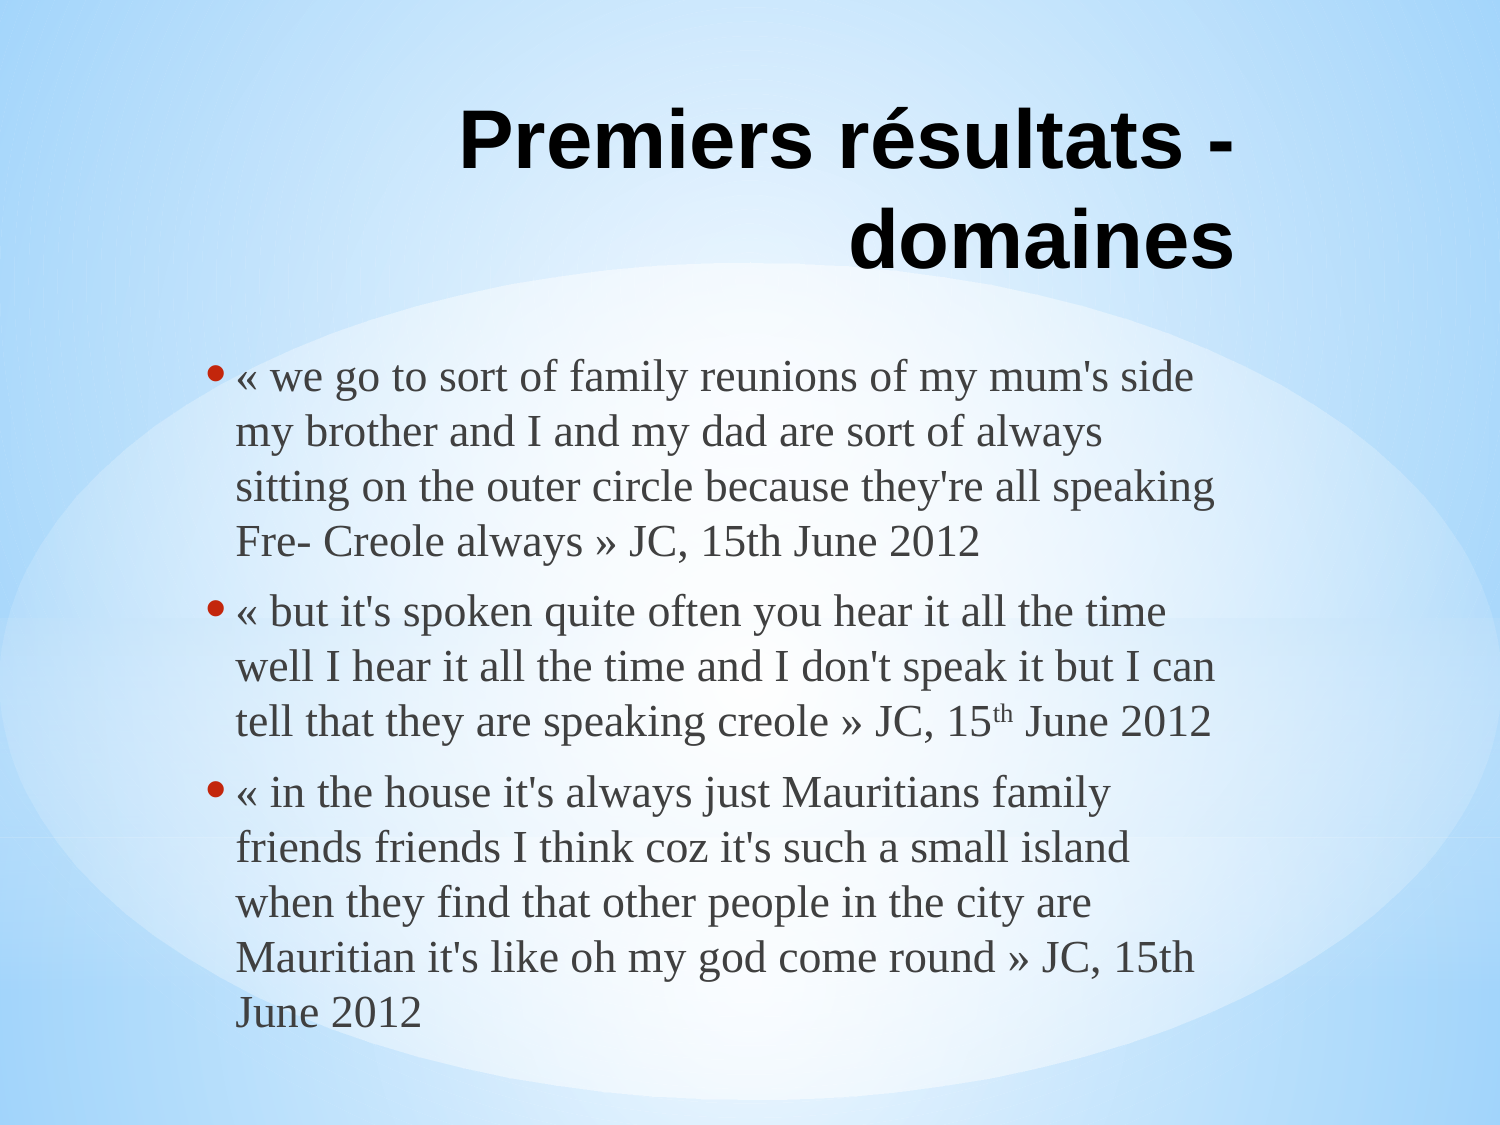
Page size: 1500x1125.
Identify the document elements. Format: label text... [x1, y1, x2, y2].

list « we go to sort of family reunions of my mum's side my brother and I and my dad are sort of always sitting on the outer circle because they're all speaking Fre- Creole always » JC, 15th June 2012 « but it's spoken quite often you hear it all the time well I hear it all the time and I don't speak it but I can tell that they are speaking creole » JC, 15th June 2012 « in the house it's always just Mauritians family friends friends I think coz it's such a small island when they find that other people in the city are Mauritian it's like oh my god come round » JC, 15th June 2012 [183, 338, 1233, 1074]
title Premiers résultats - domaines [183, 78, 1252, 266]
